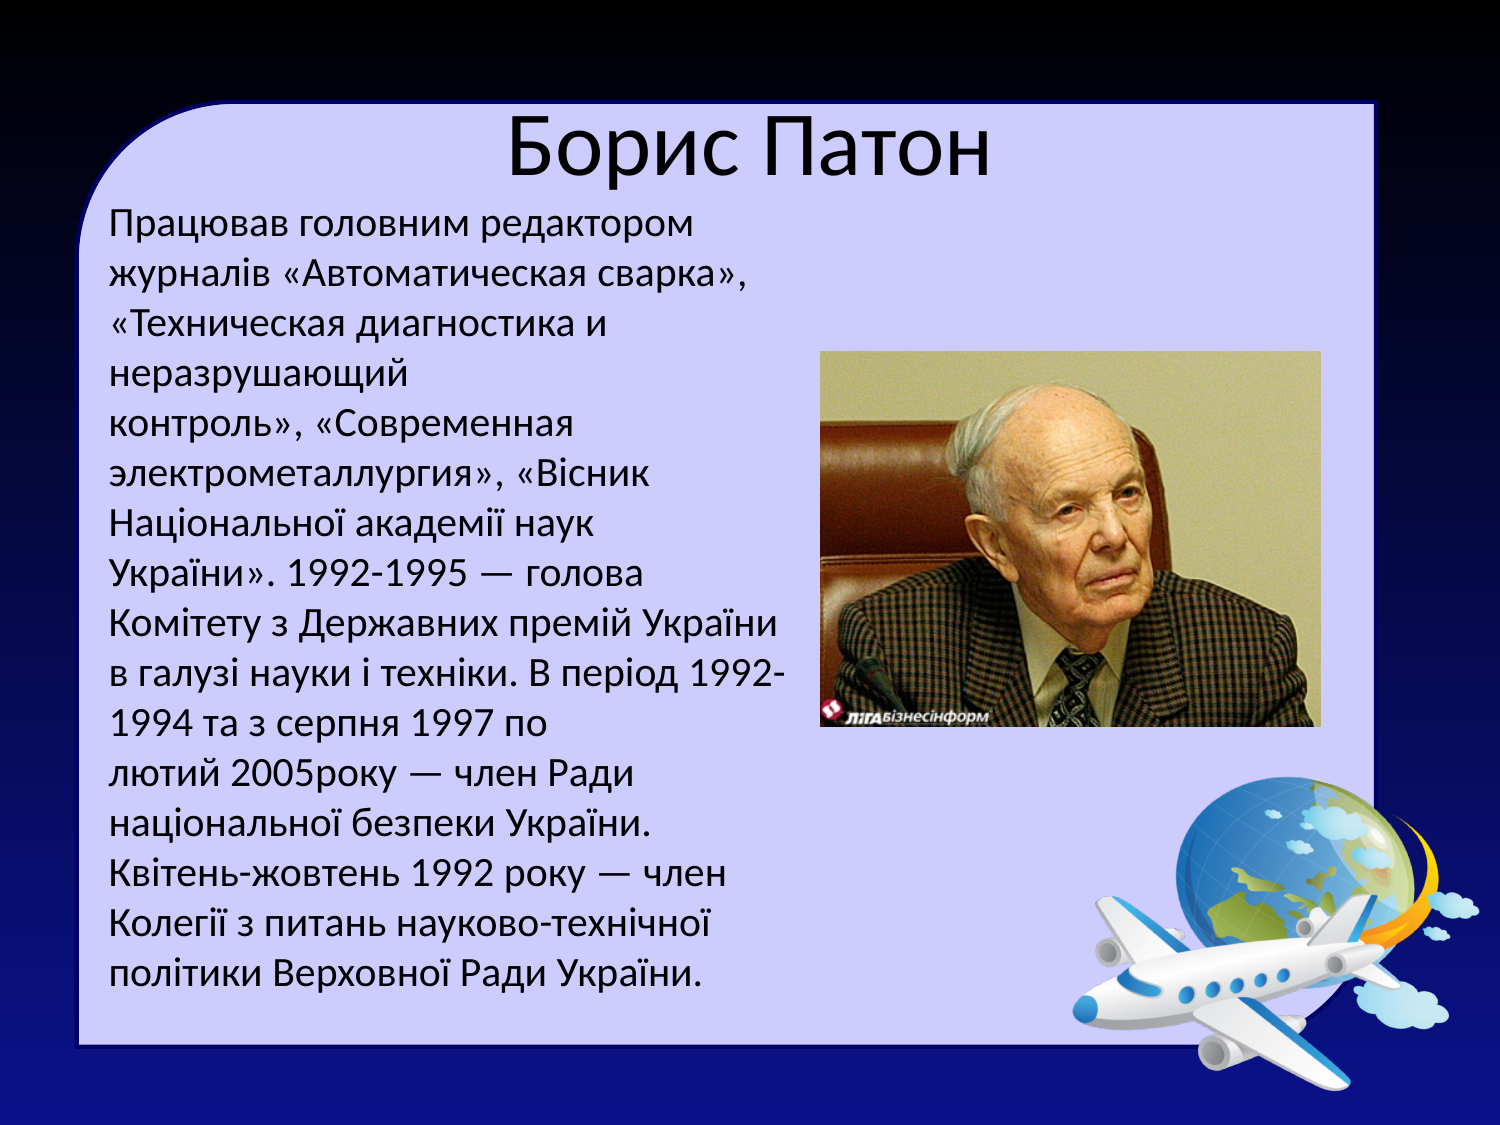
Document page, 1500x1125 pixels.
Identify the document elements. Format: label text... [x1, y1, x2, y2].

title Борис Патон [75, 45, 1425, 233]
text_box Працював головним редактором журналів «Автоматическая сварка», «Техническая диагностика и неразрушающий контроль», «Современная электрометаллургия», «Вісник Національної академії наук України». 1992-1995 — голова Комітету з Державних премій України в галузі науки і техніки. В період 1992-1994 та з серпня 1997 по лютий 2005року — член Ради національної безпеки України. Квітень-жовтень 1992 року — член Колегії з питань науково-технічної політики Верховної Ради України. [93, 187, 809, 1003]
picture [1061, 735, 1500, 1124]
picture [820, 351, 1321, 727]
